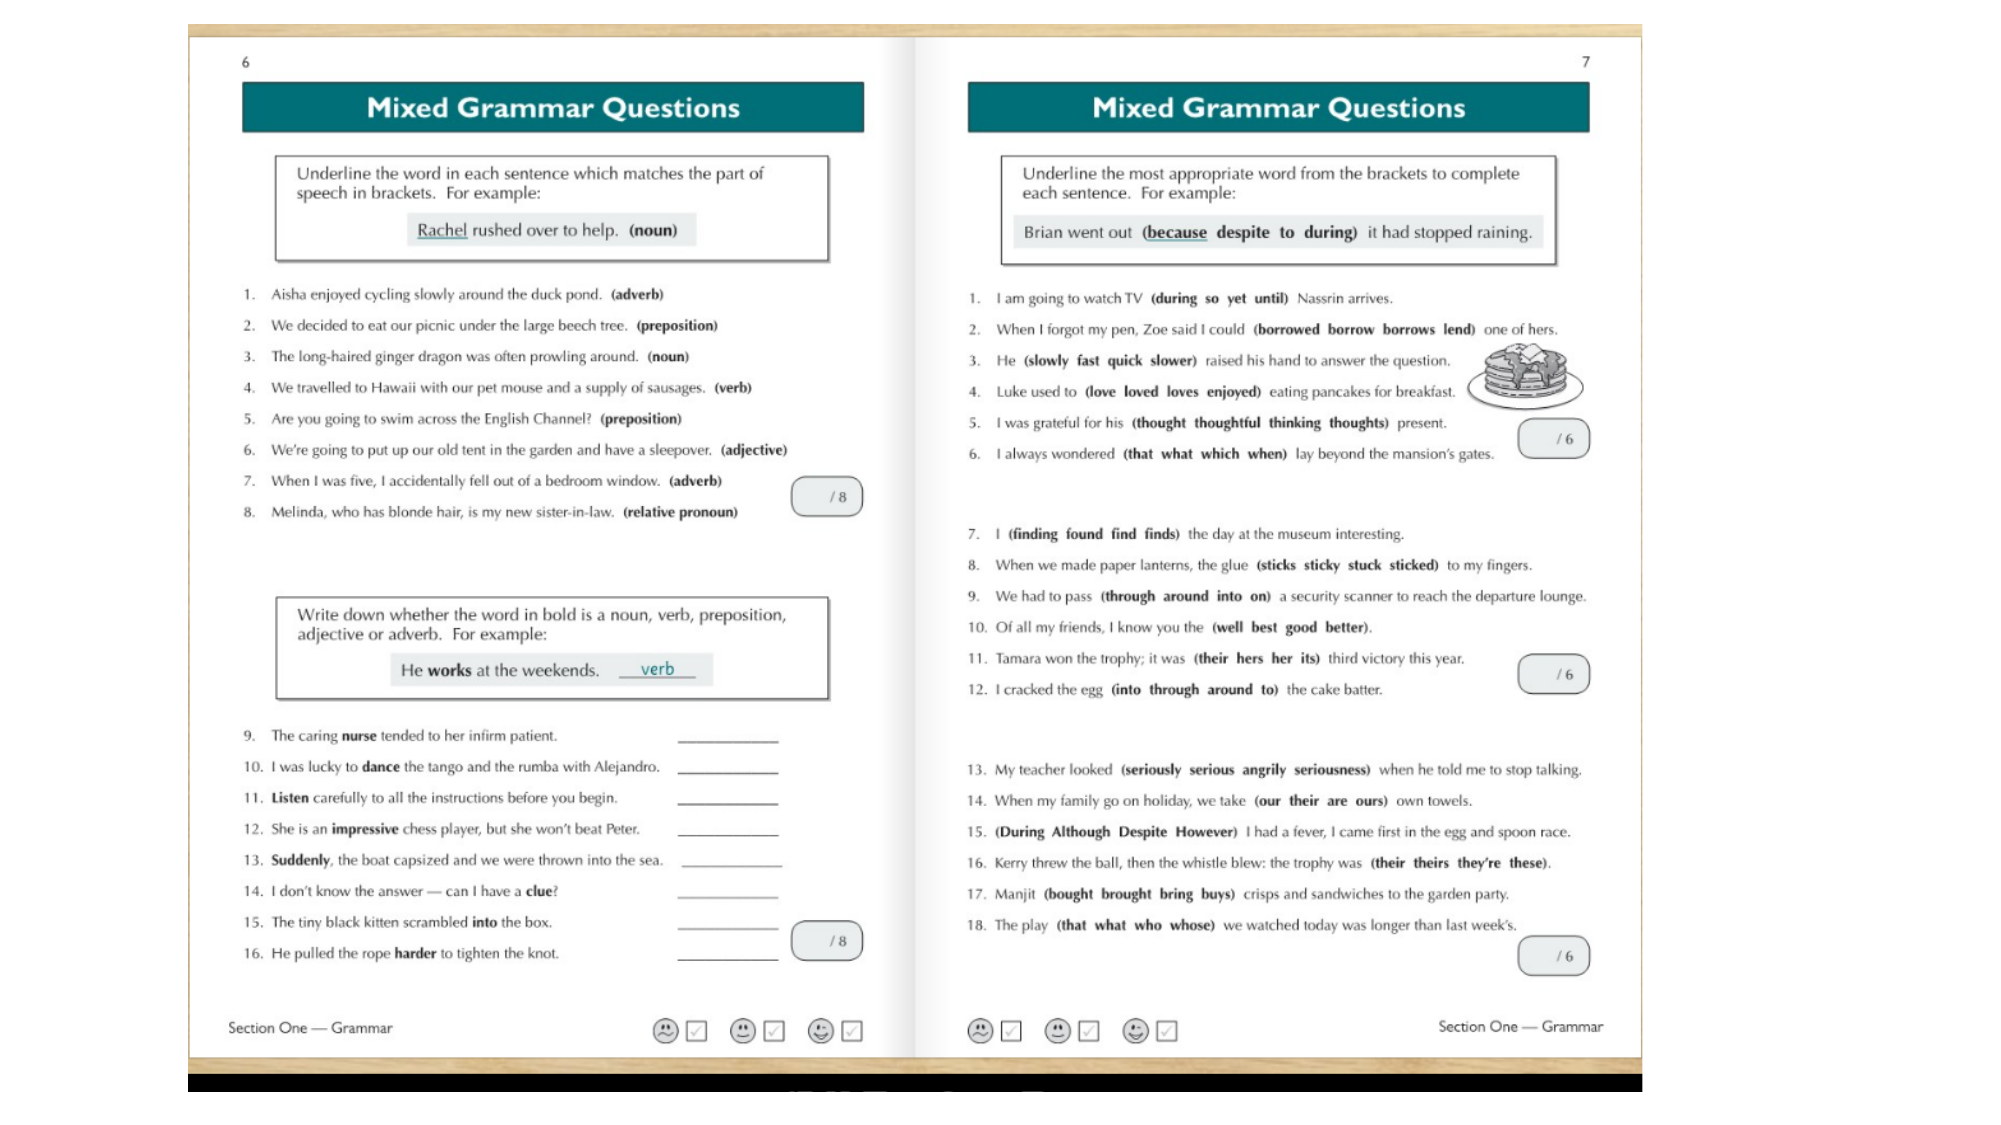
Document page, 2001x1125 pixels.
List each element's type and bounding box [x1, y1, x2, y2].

picture [188, 24, 1643, 1092]
